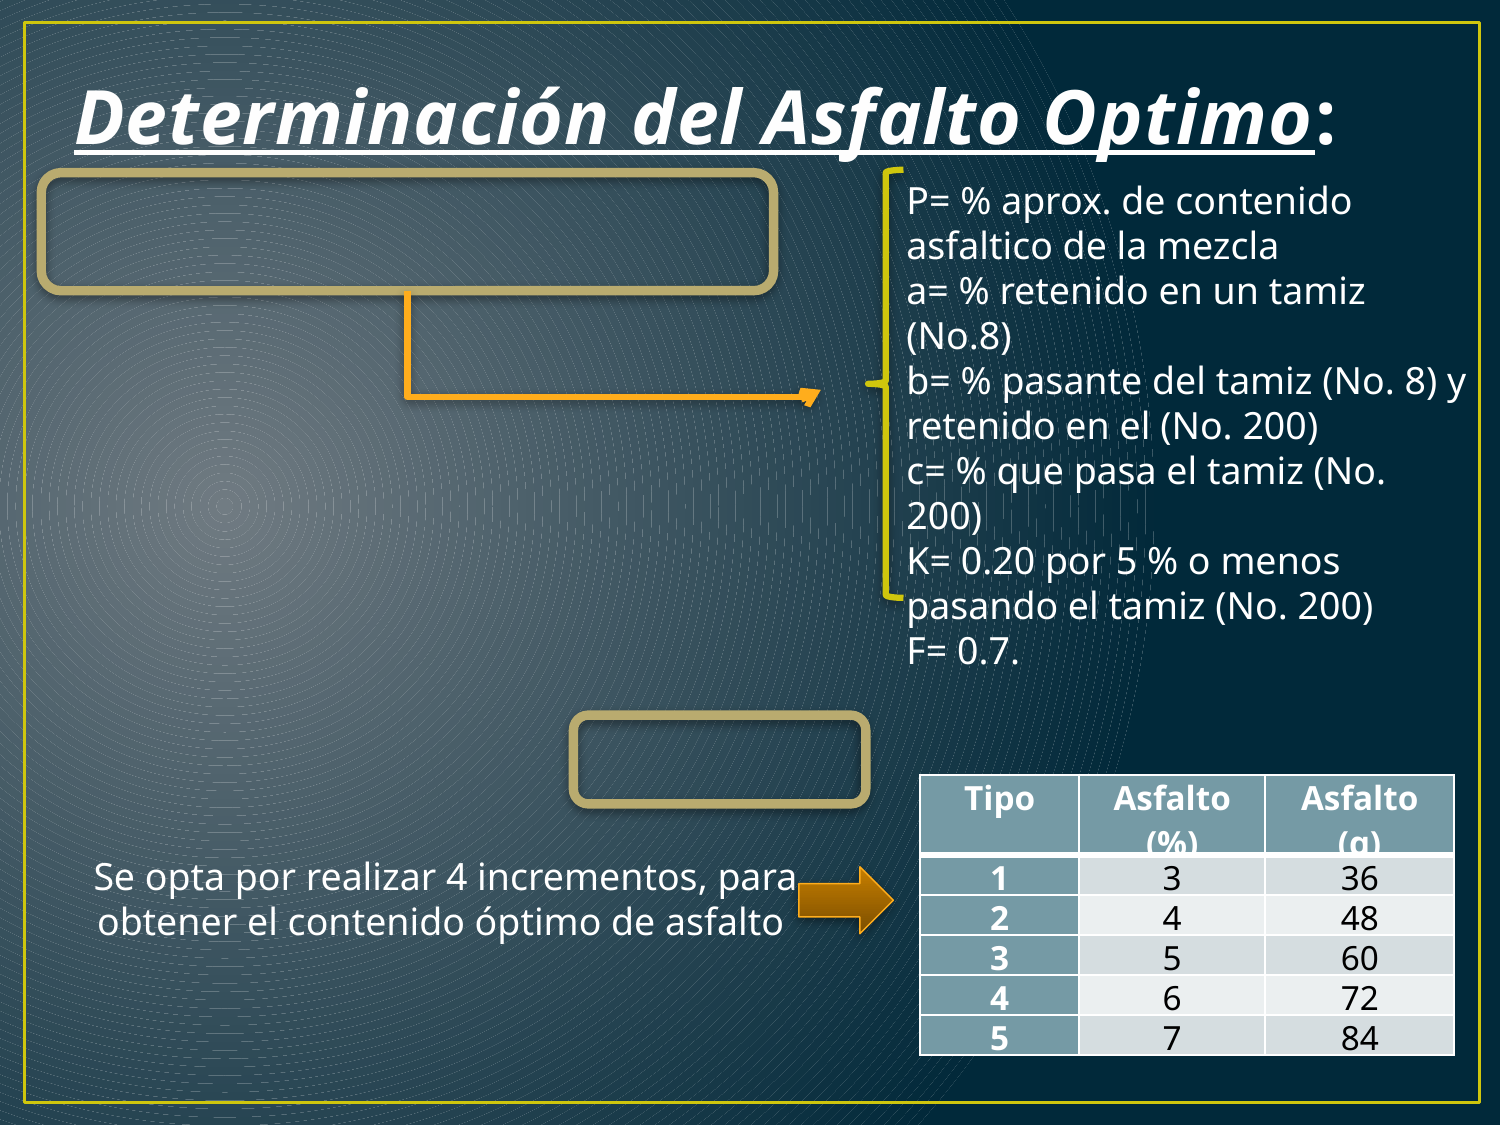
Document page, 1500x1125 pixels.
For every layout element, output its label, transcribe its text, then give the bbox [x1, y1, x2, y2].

text_box [670, 171, 775, 292]
table_cell 1 [921, 858, 1078, 894]
table_cell 36 [1266, 858, 1453, 894]
text_box [572, 714, 867, 805]
text_box Se opta por realizar 4 incrementos, para obtener el contenido óptimo de asfalto [70, 845, 821, 951]
table_cell 60 [1266, 936, 1453, 974]
text_box [798, 866, 894, 935]
table_cell 4 [1080, 896, 1264, 934]
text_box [564, 133, 664, 548]
table_cell 5 [1080, 936, 1264, 974]
table_cell 6 [1080, 976, 1264, 1014]
table_cell 84 [1266, 1016, 1453, 1054]
table_cell 3 [1080, 858, 1264, 894]
table_header Asfalto (%) [1080, 776, 1264, 852]
table_cell 72 [1266, 976, 1453, 1014]
table_cell 48 [1266, 896, 1453, 934]
table_header Tipo [921, 776, 1078, 852]
table_header Asfalto (g) [1266, 776, 1453, 852]
table_cell 7 [1080, 1016, 1264, 1054]
table_cell 2 [921, 896, 1078, 934]
title Determinación del Asfalto Optimo: [31, 19, 1382, 207]
text_box P= % aprox. de contenido asfaltico de la mezcla a= % retenido en un tamiz (No.8) b= % pasante del tamiz (No. 8) y retenido en el (No. 200) c= % que pasa el tamiz (No. 200) K= 0.20 por 5 % o menos pasando el tamiz (No. 200) F= 0.7. [891, 169, 1483, 725]
text_box [40, 171, 557, 292]
table_cell 5 [921, 1016, 1078, 1054]
text_box [864, 166, 904, 602]
table_cell 4 [921, 976, 1078, 1014]
table_cell 3 [921, 936, 1078, 974]
